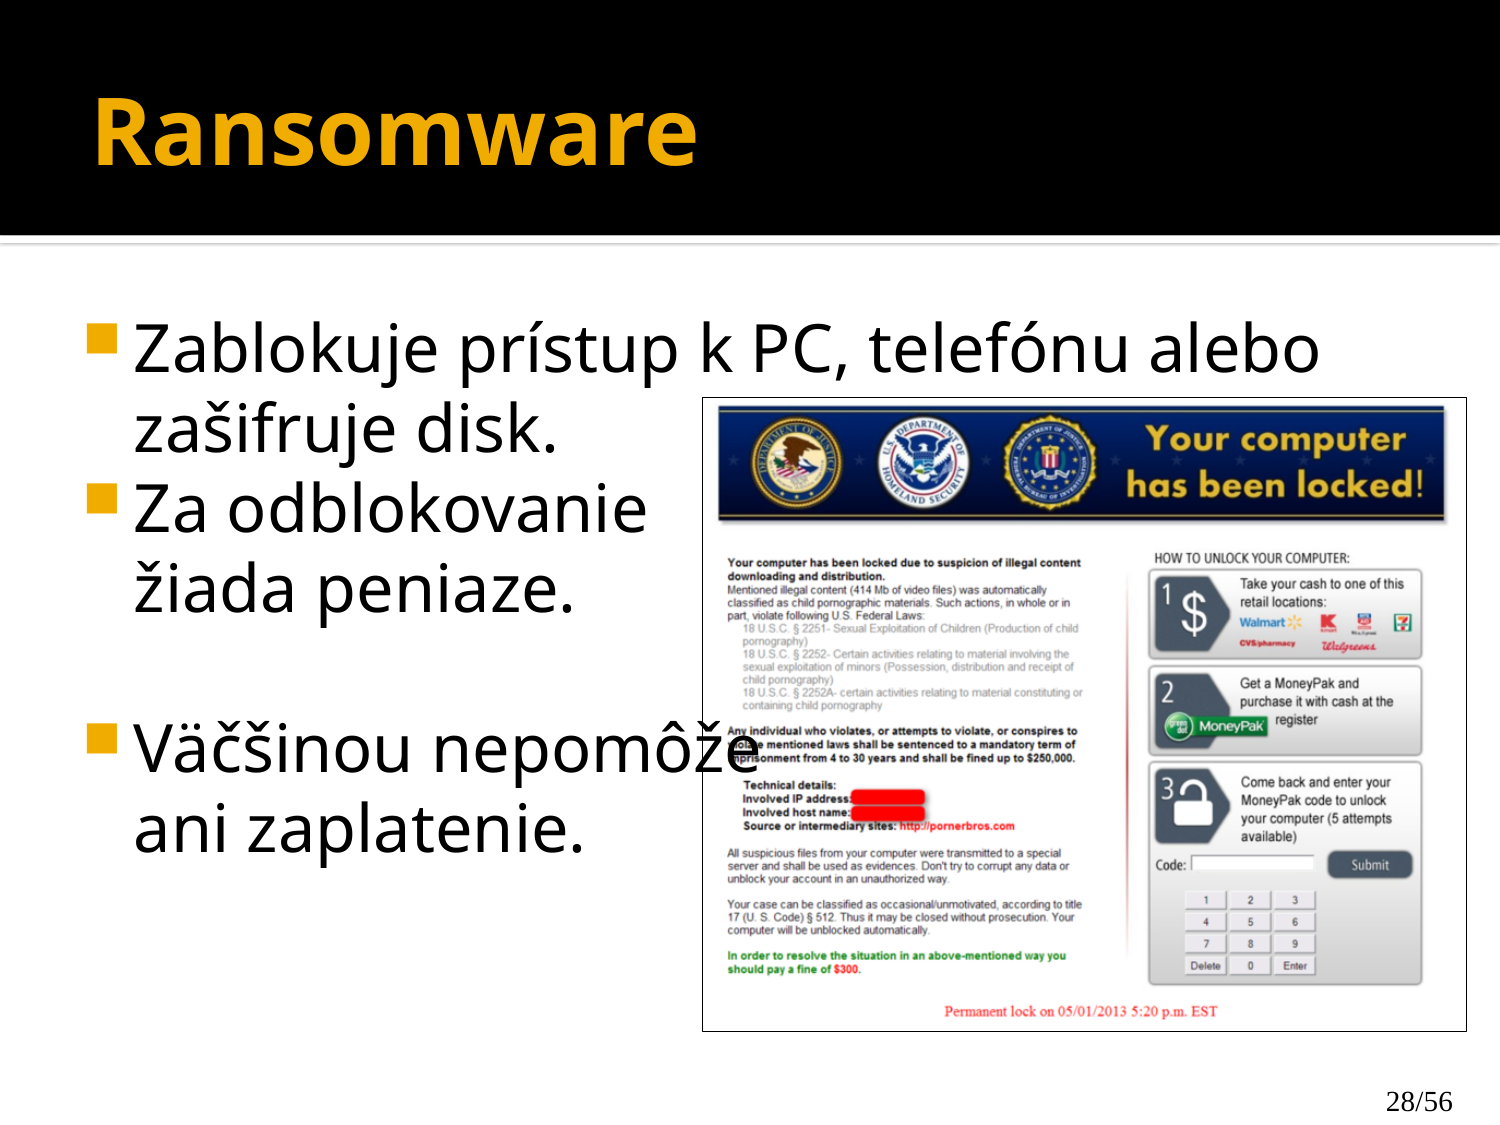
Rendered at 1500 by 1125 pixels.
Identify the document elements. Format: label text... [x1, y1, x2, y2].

picture [702, 397, 1466, 1032]
title Ransomware [75, 25, 1425, 231]
list Zablokuje prístup k PC, telefónu alebo zašifruje disk. Za odblokovanie žiada peniaze. Väčšinou nepomôže ani zaplatenie. [53, 291, 1425, 1050]
